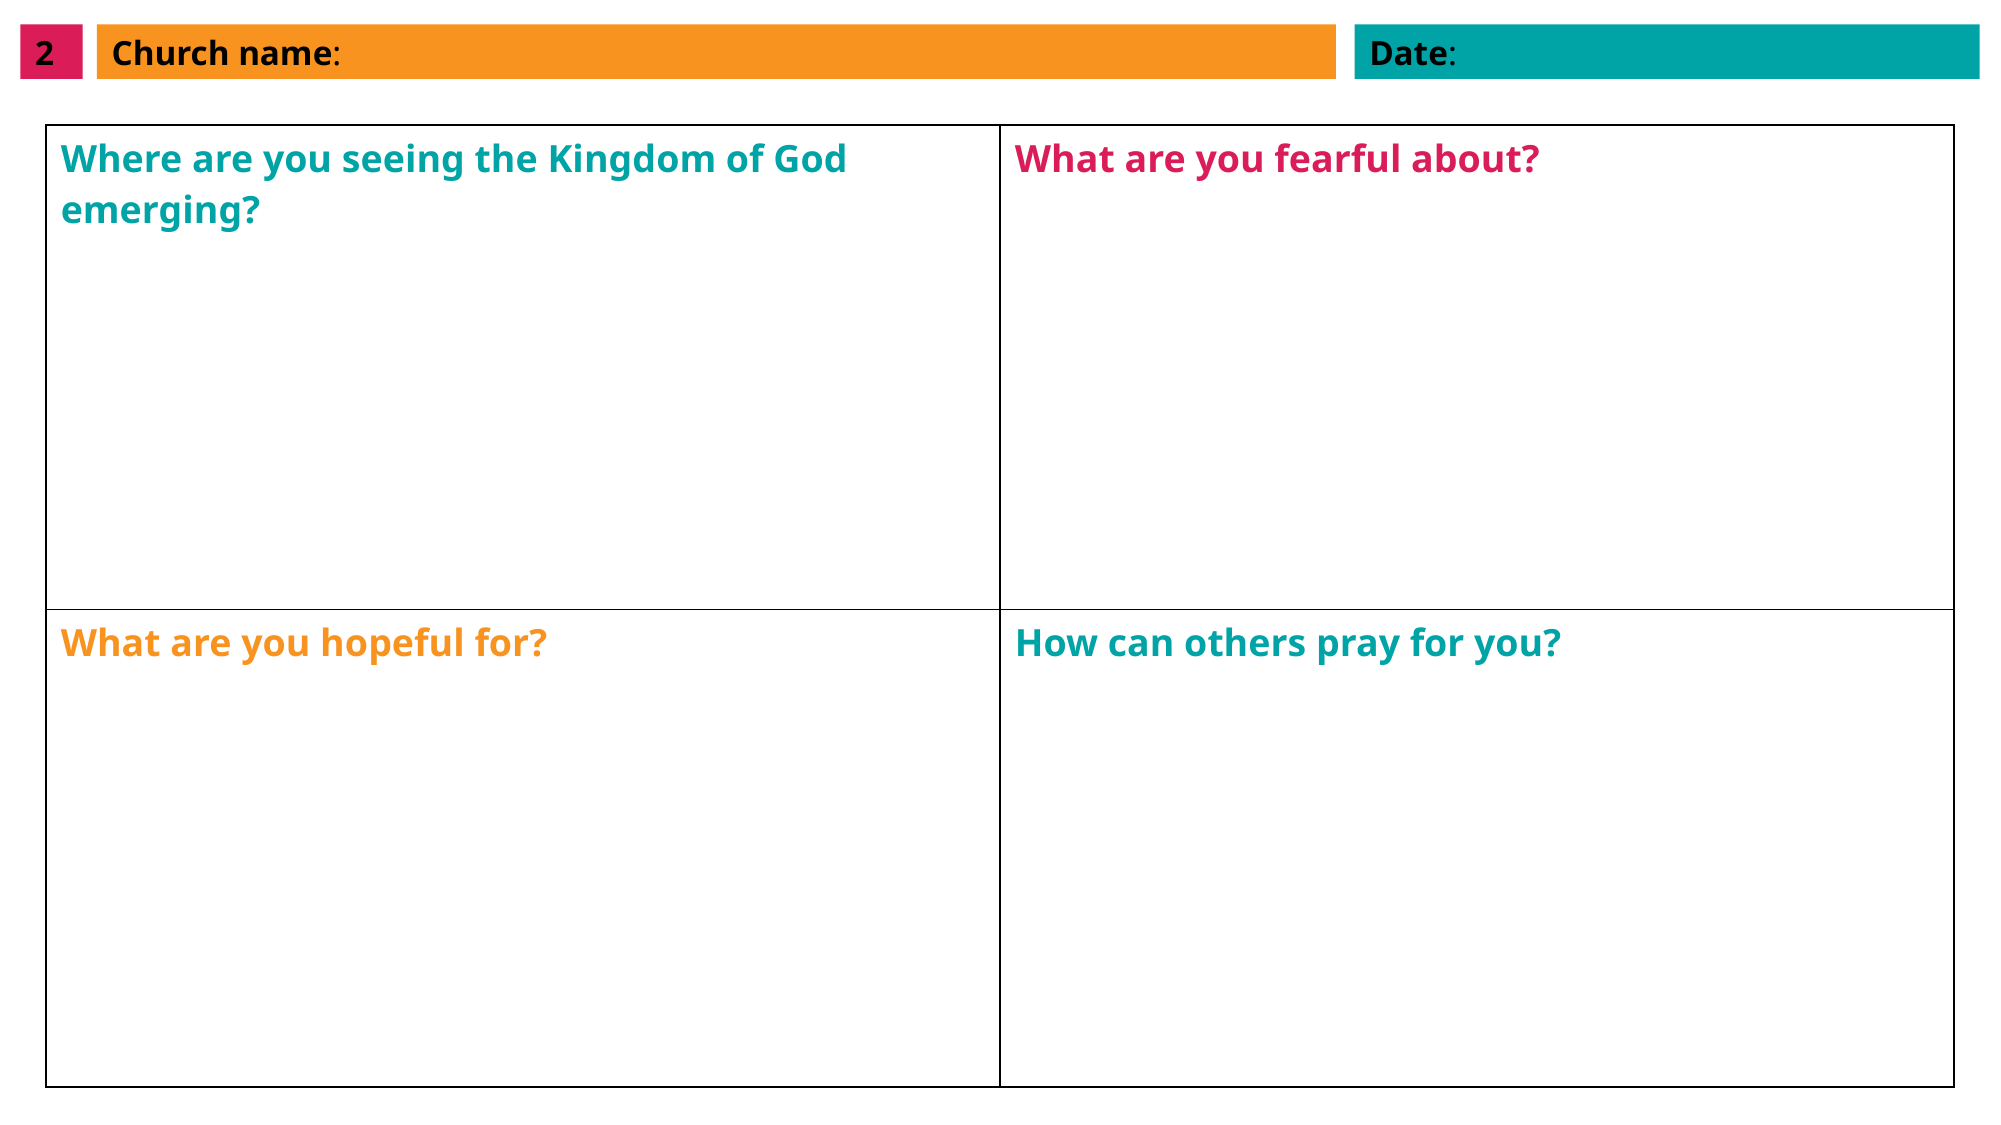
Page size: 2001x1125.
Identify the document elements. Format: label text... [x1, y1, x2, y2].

table_header Where are you seeing the Kingdom of God emerging? [47, 126, 999, 609]
text_box Date: [1354, 24, 1980, 79]
table_cell How can others pray for you? [1001, 610, 1953, 1086]
table_cell What are you hopeful for? [47, 610, 999, 1086]
table_header What are you fearful about? [1001, 126, 1953, 609]
text_box 2 [20, 24, 83, 79]
text_box Church name: [96, 24, 1336, 79]
